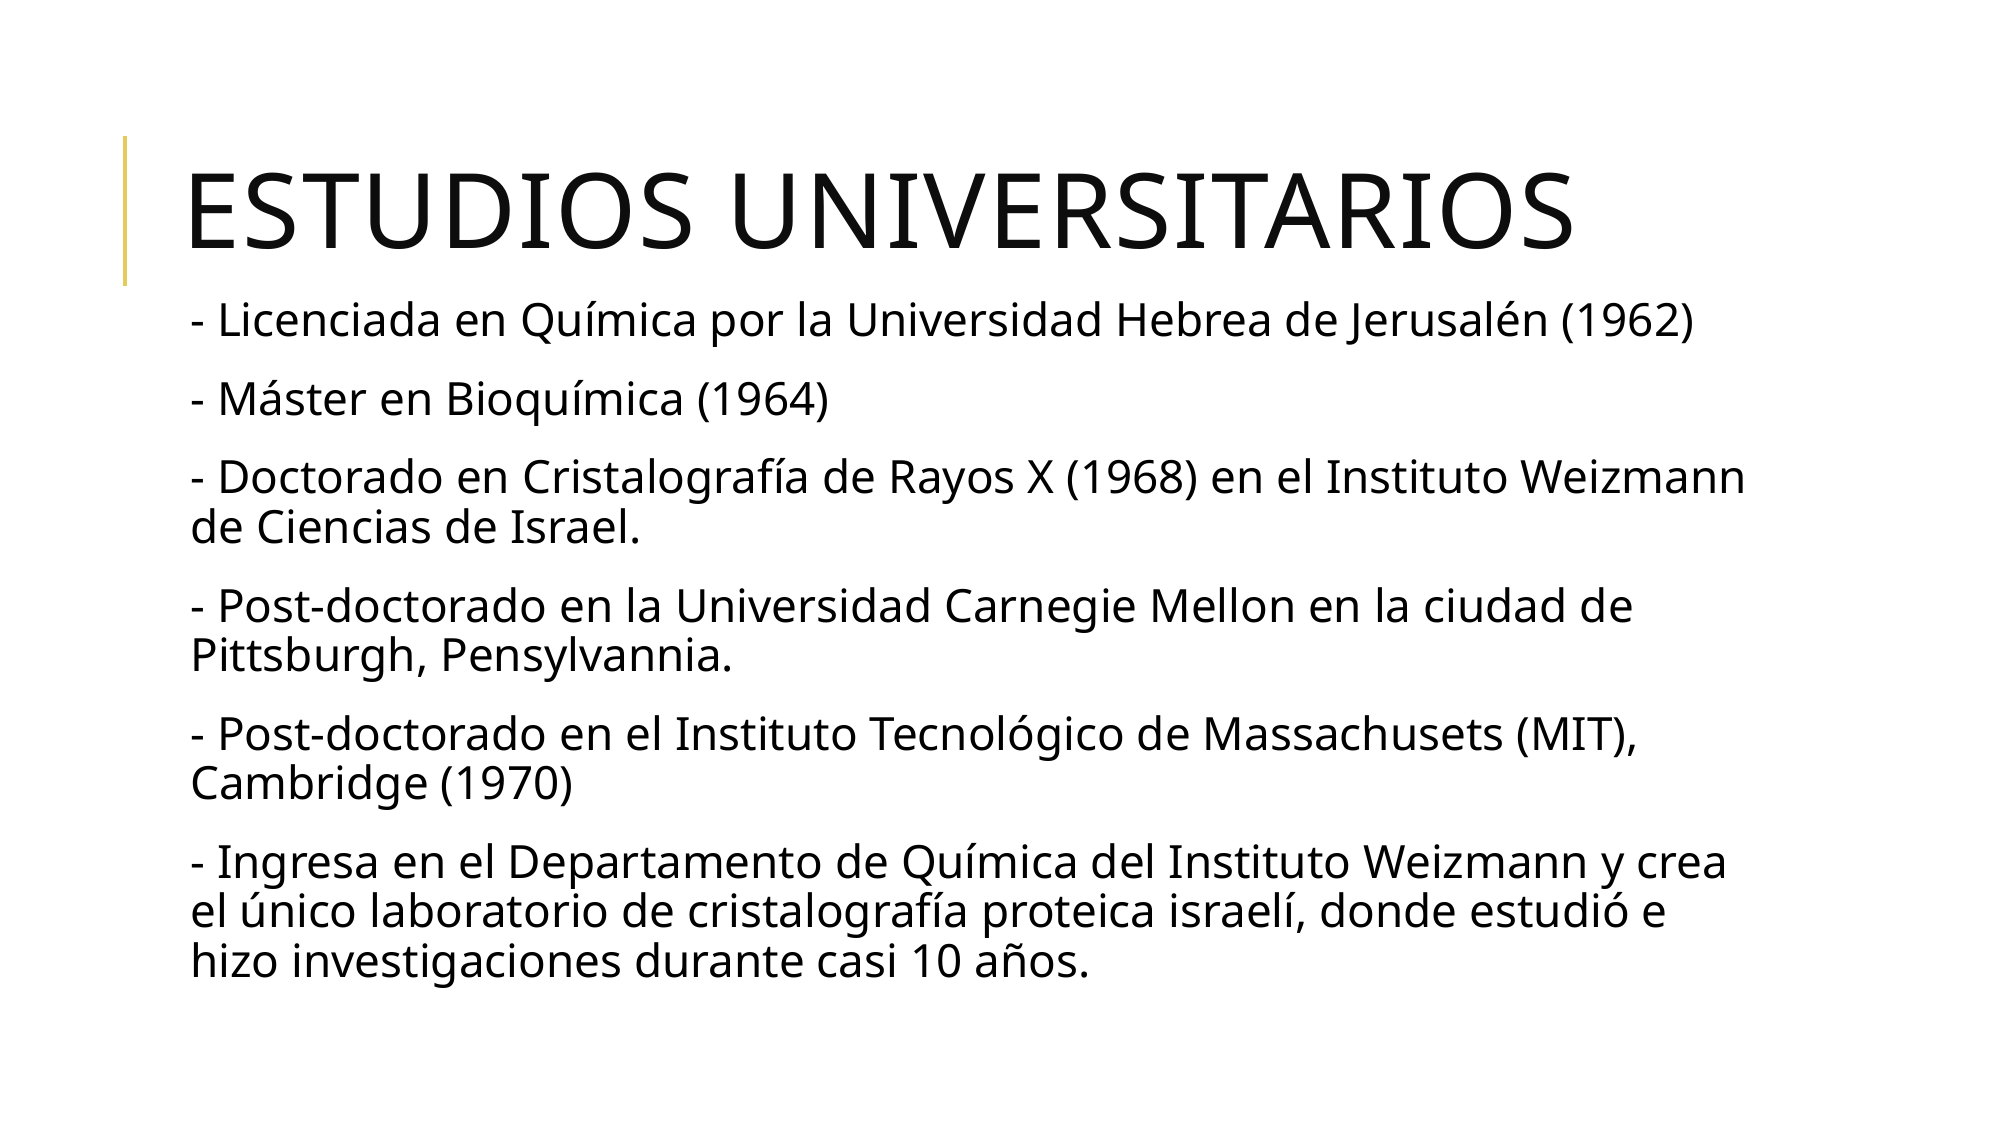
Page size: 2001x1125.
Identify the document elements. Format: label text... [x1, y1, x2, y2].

title Estudios universitarios [168, 96, 1763, 289]
list - Licenciada en Química por la Universidad Hebrea de Jerusalén (1962) - Máster en Bioquímica (1964) - Doctorado en Cristalografía de Rayos X (1968) en el Instituto Weizmann de Ciencias de Israel. - Post-doctorado en la Universidad Carnegie Mellon en la ciudad de Pittsburgh, Pensylvannia. - Post-doctorado en el Instituto Tecnológico de Massachusets (MIT), Cambridge (1970) - Ingresa en el Departamento de Química del Instituto Weizmann y crea el único laboratorio de cristalografía proteica israelí, donde estudió e hizo investigaciones durante casi 10 años. [168, 289, 1763, 1035]
